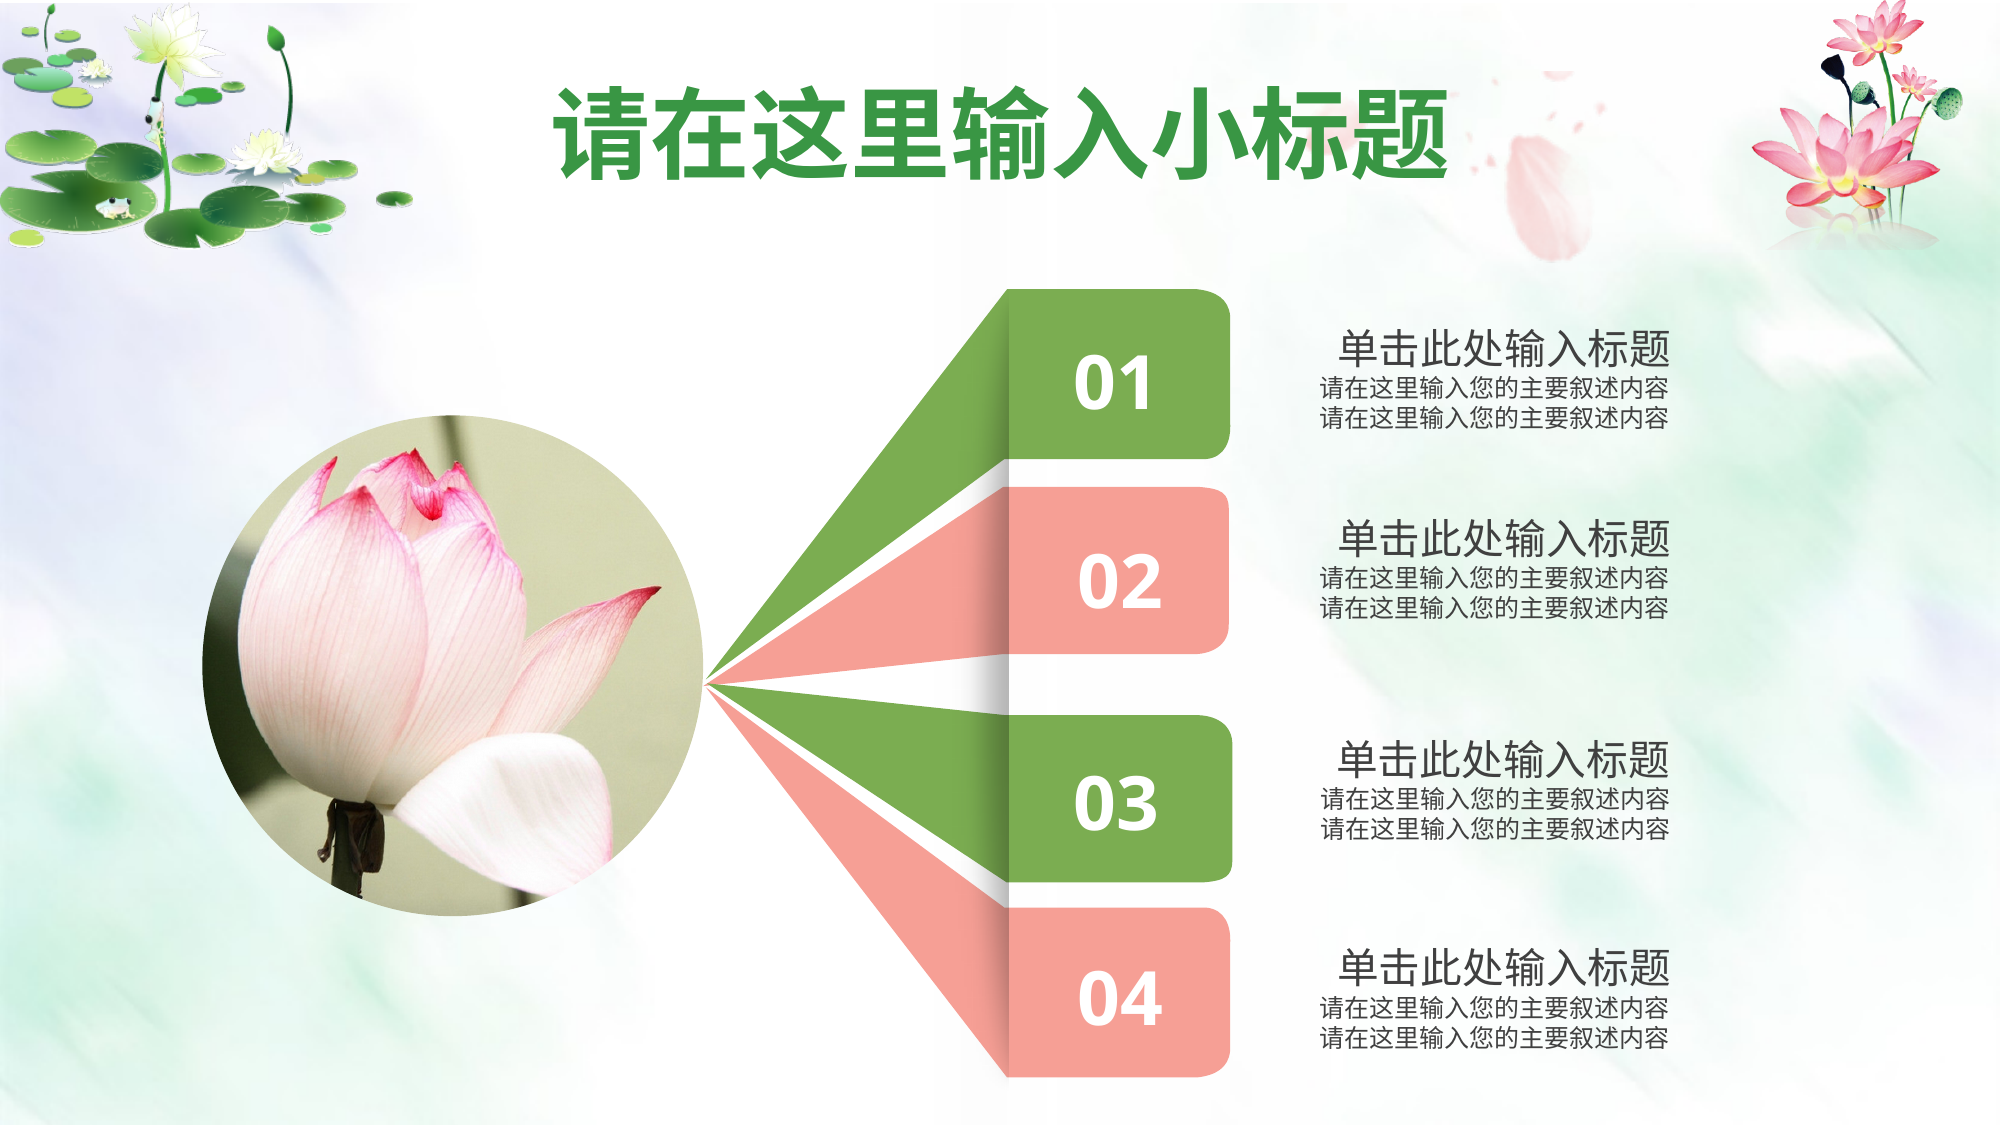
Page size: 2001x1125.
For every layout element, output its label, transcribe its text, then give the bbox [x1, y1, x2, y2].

text_box 单击此处输入标题 请在这里输入您的主要叙述内容 请在这里输入您的主要叙述内容 [1305, 315, 1687, 505]
text_box 请在这里输入小标题 [535, 64, 1466, 199]
text_box [733, 725, 940, 993]
text_box 单击此处输入标题 请在这里输入您的主要叙述内容 请在这里输入您的主要叙述内容 [1305, 726, 1686, 942]
text_box [767, 725, 940, 840]
text_box [1009, 725, 1234, 884]
text_box 03 [1043, 747, 1190, 853]
text_box [1009, 906, 1232, 1079]
text_box [201, 414, 704, 918]
text_box 04 [1047, 943, 1194, 1049]
text_box 02 [1047, 525, 1194, 631]
text_box [1009, 288, 1232, 461]
text_box 单击此处输入标题 请在这里输入您的主要叙述内容 请在这里输入您的主要叙述内容 [1305, 934, 1687, 1125]
text_box [748, 527, 940, 655]
text_box 单击此处输入标题 请在这里输入您的主要叙述内容 请在这里输入您的主要叙述内容 [1305, 505, 1687, 710]
picture [0, 0, 2000, 1125]
text_box [723, 374, 940, 655]
text_box [1009, 485, 1230, 655]
text_box 01 [1043, 326, 1190, 432]
